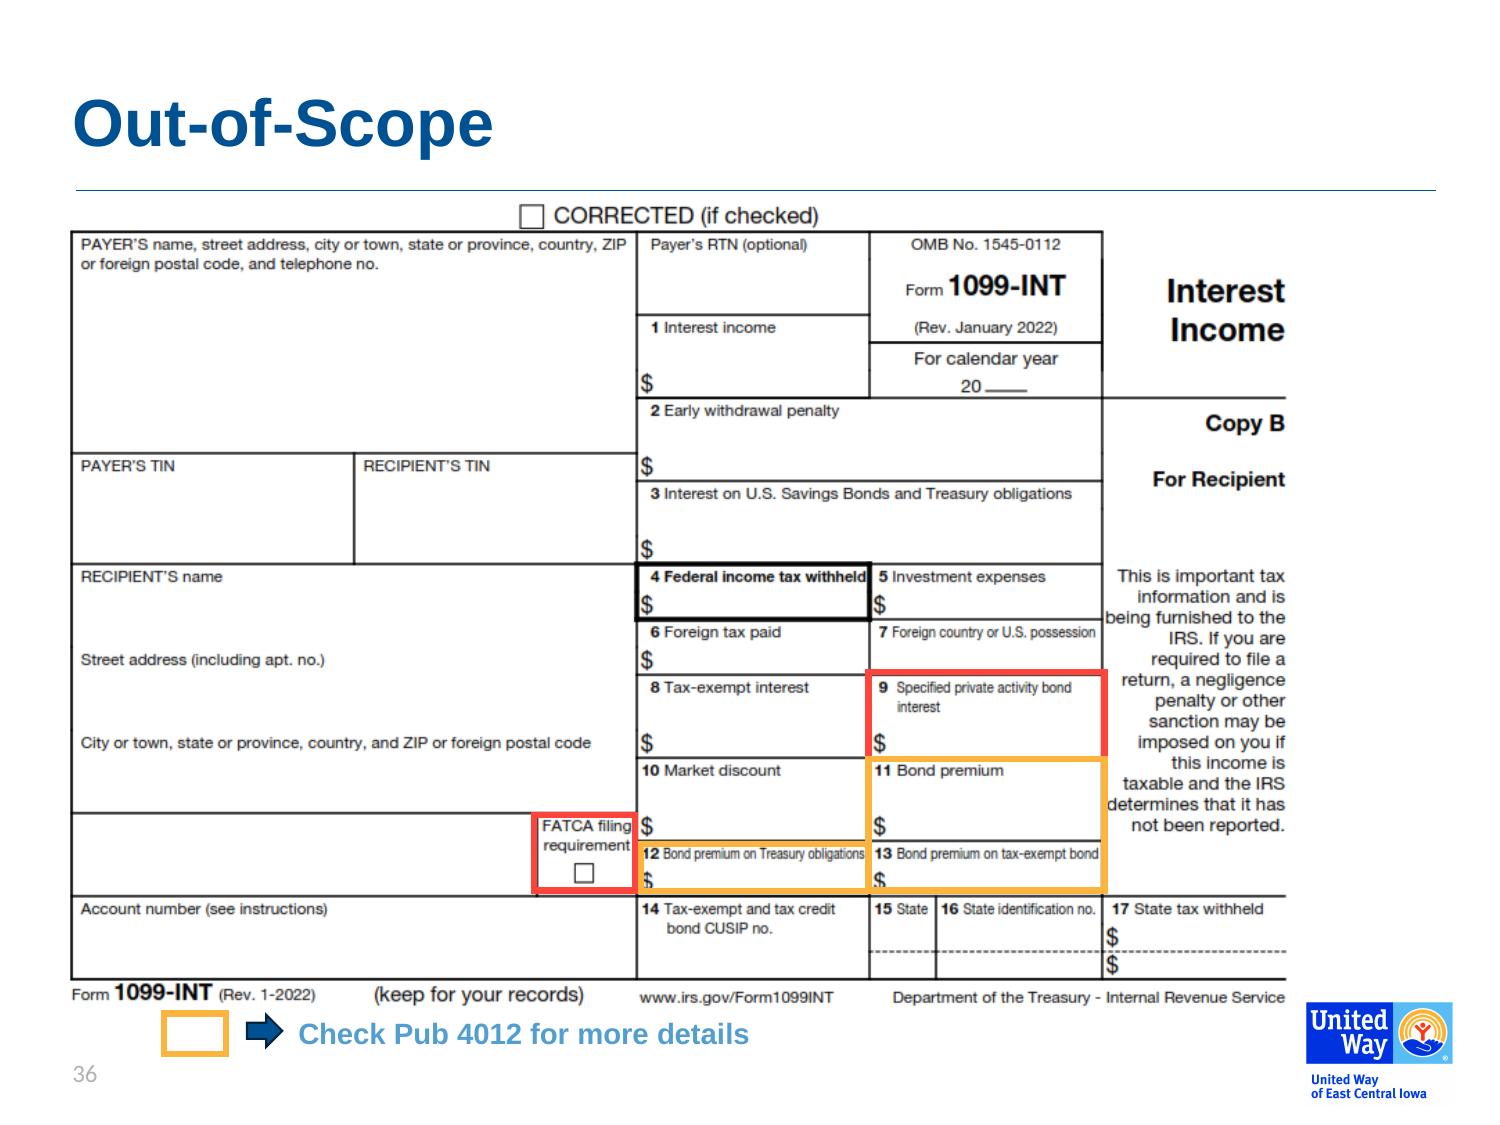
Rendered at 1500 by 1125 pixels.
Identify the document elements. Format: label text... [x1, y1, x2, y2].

picture [51, 196, 1295, 1022]
slide_number 36 [57, 1042, 395, 1103]
list Check Pub 4012 for more details [275, 1011, 1436, 1059]
text_box [245, 1022, 284, 1050]
title Out-of-Scope [57, 80, 1449, 182]
text_box [163, 1022, 227, 1055]
picture [1305, 1001, 1454, 1108]
